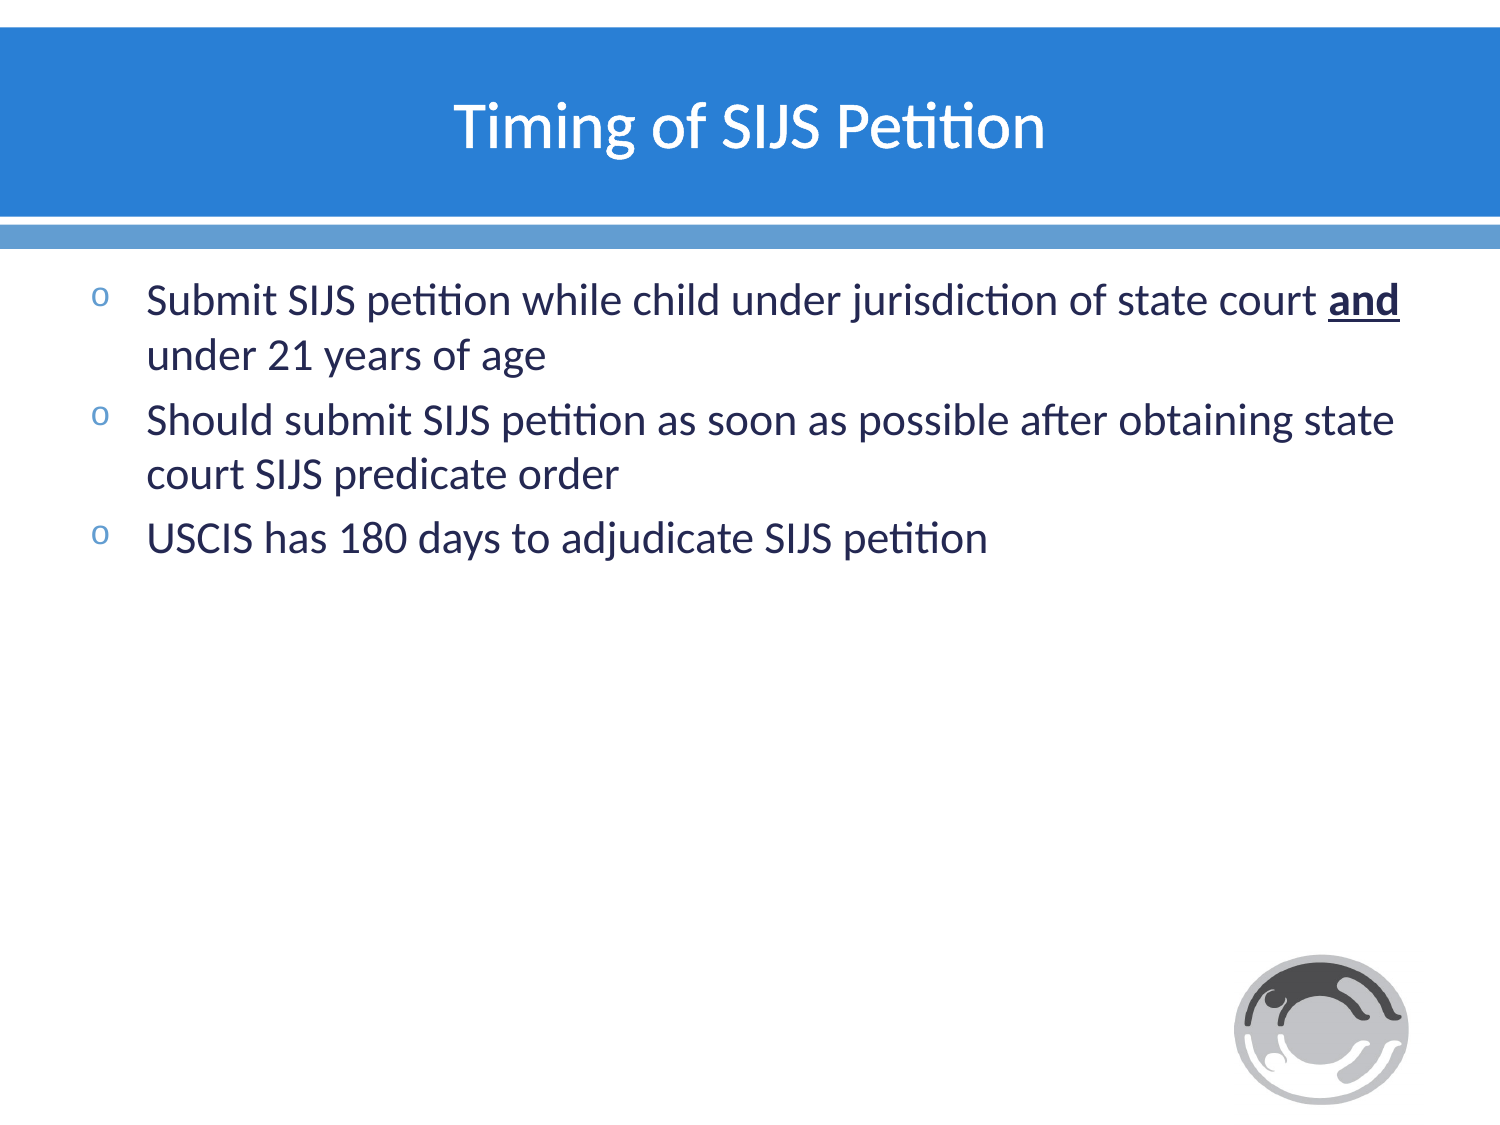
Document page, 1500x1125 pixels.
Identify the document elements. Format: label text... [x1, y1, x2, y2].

list Submit SIJS petition while child under jurisdiction of state court and under 21 years of age Should submit SIJS petition as soon as possible after obtaining state court SIJS predicate order USCIS has 180 days to adjudicate SIJS petition [75, 262, 1425, 1005]
title Timing of SIJS Petition [75, 29, 1425, 213]
picture [1233, 941, 1424, 1125]
